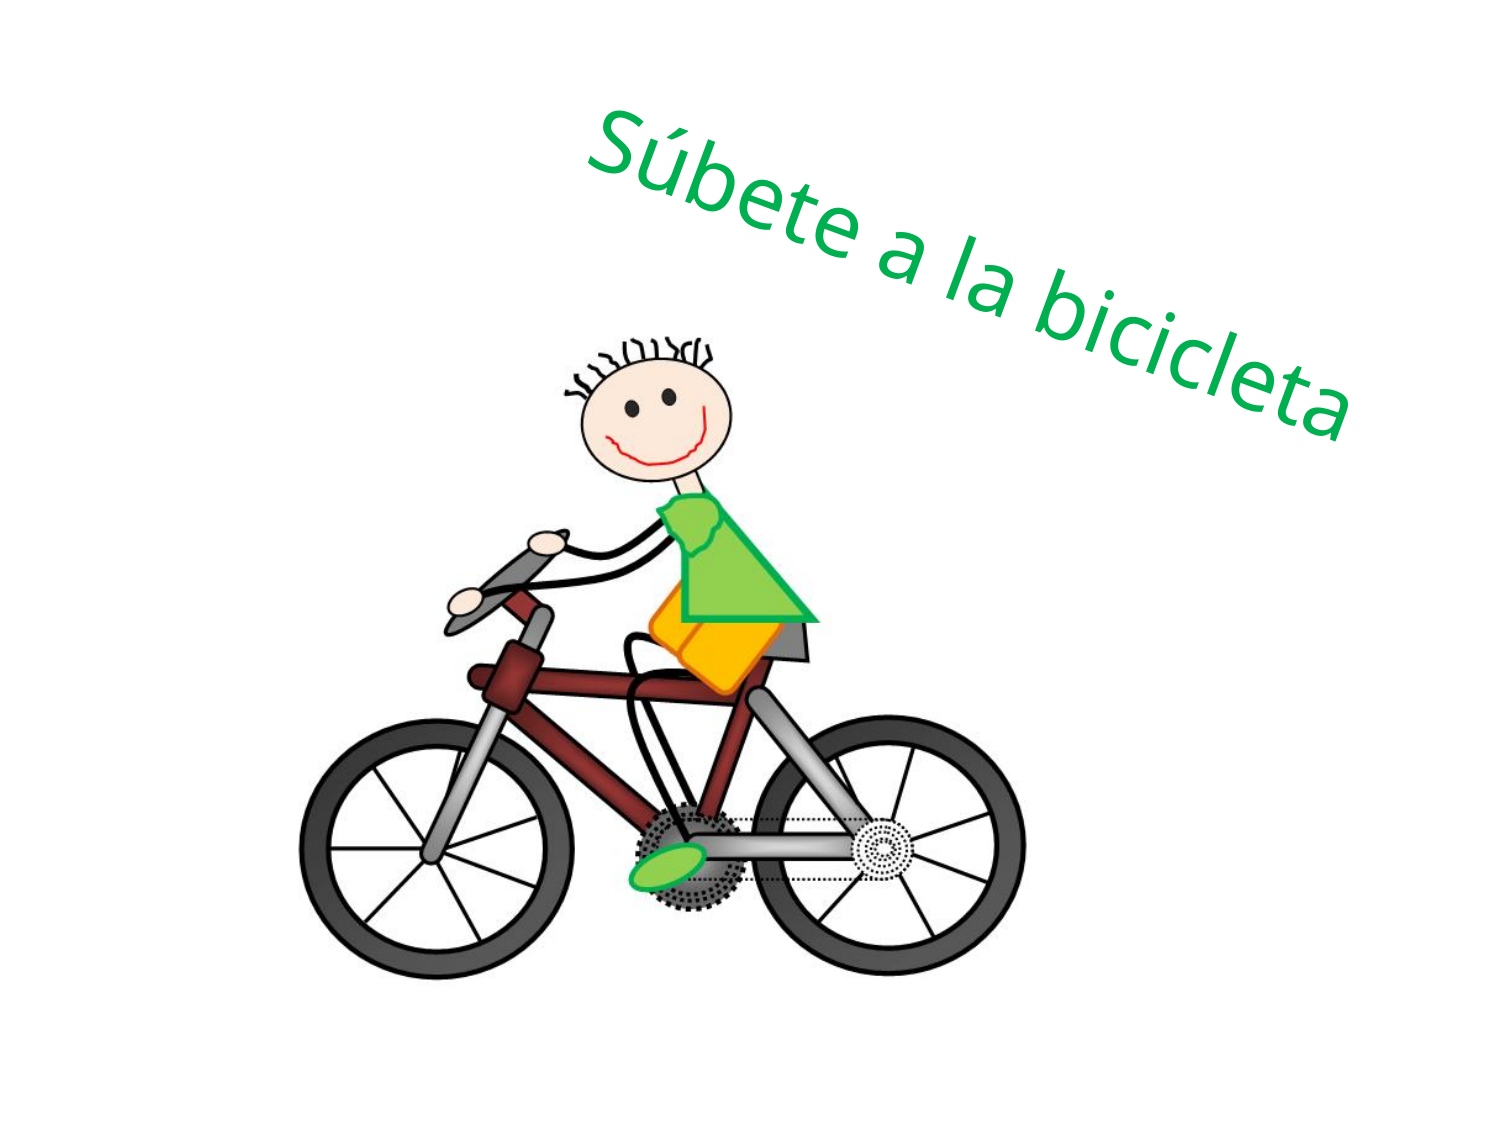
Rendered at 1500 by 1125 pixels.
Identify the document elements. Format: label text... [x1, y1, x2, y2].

text_box Súbete a la bicicleta [561, 69, 1434, 491]
picture [259, 317, 1034, 987]
